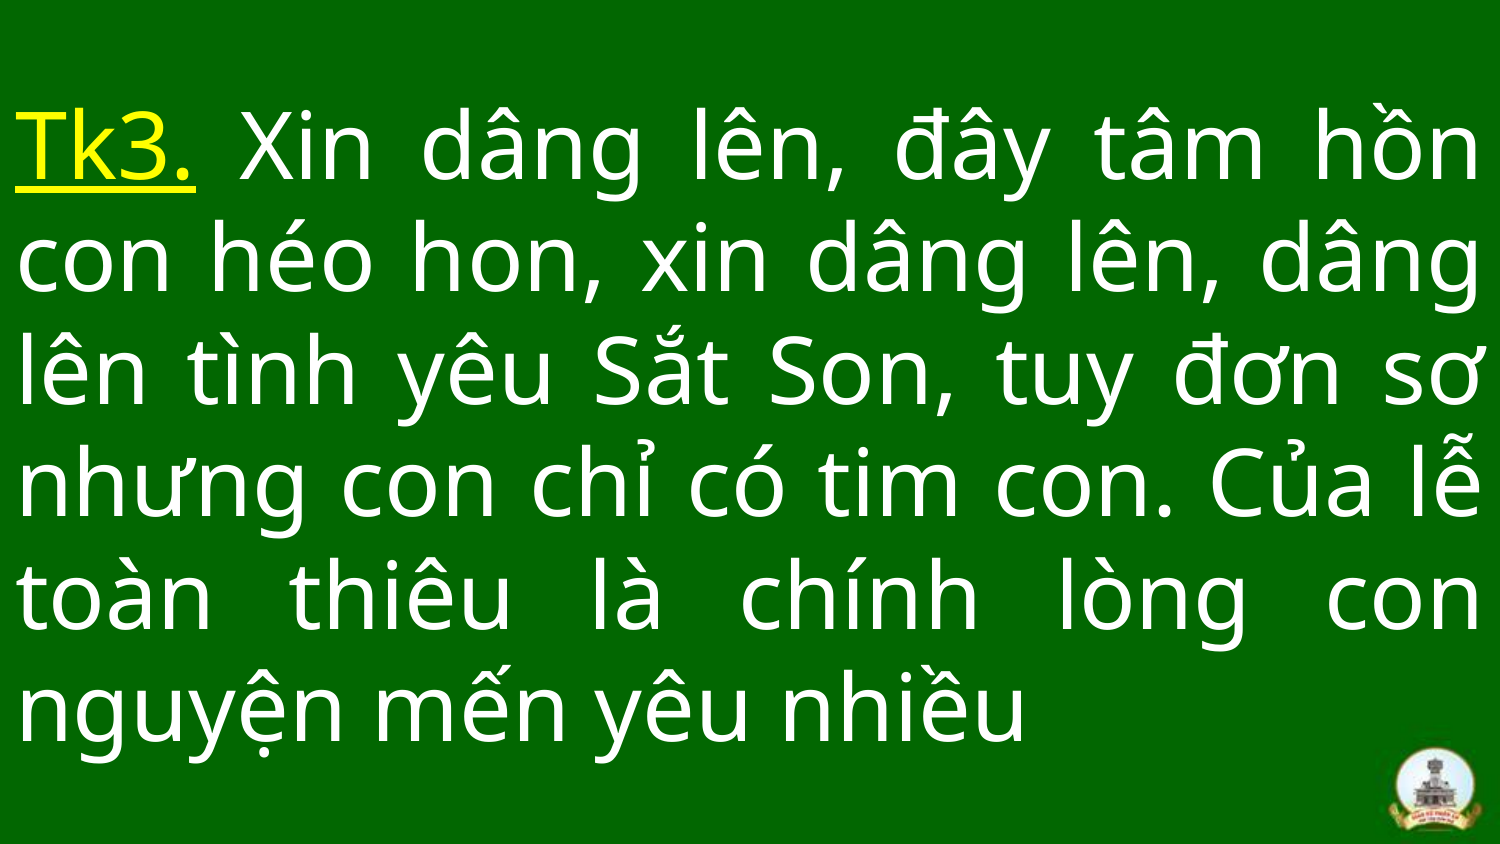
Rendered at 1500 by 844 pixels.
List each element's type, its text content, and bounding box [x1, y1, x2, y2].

title Tk3. Xin dâng lên, đây tâm hồn con héo hon, xin dâng lên, dâng lên tình yêu Sắt Son, tuy đơn sơ nhưng con chỉ có tim con. Của lễ toàn thiêu là chính lòng con nguyện mến yêu nhiều [0, 2, 1500, 844]
